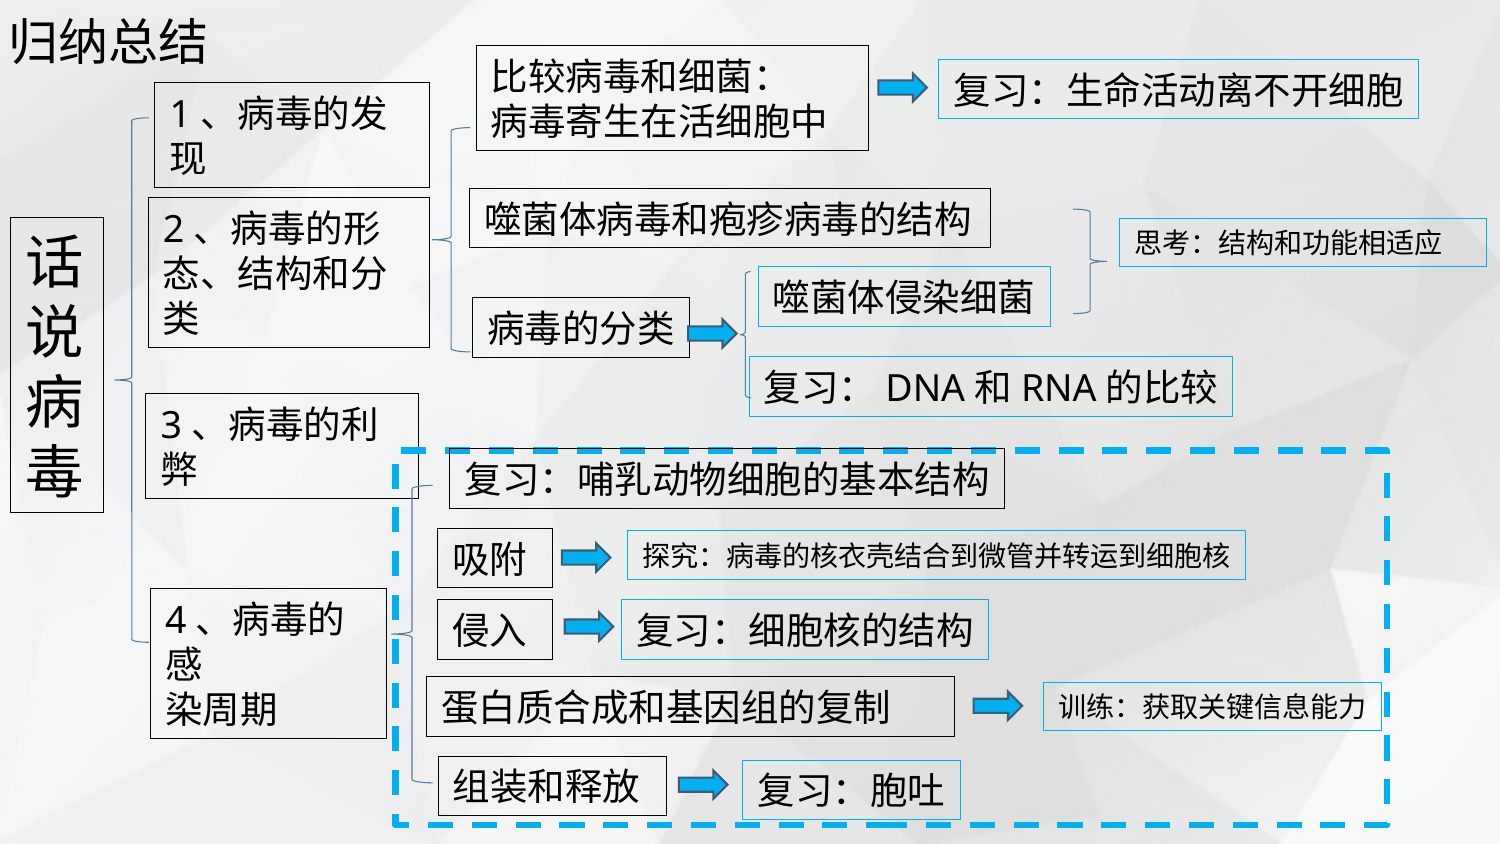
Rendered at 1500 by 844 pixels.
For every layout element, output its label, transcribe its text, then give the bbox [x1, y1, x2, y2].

text_box 蛋白质合成和基因组的复制 [426, 676, 955, 737]
text_box 复习：细胞核的结构 [621, 599, 989, 660]
text_box 噬菌体侵染细菌 [758, 266, 1051, 327]
text_box 3、病毒的利弊 [149, 393, 419, 499]
text_box 复习：生命活动离不开细胞 [938, 59, 1419, 119]
text_box [877, 70, 929, 105]
text_box 思考：结构和功能相适应 [1119, 218, 1487, 267]
text_box 比较病毒和细菌： 病毒寄生在活细胞中 [476, 45, 869, 151]
picture [0, 0, 1500, 844]
text_box 组装和释放 [438, 756, 667, 816]
text_box 1、病毒的发现 [154, 82, 430, 188]
text_box [395, 450, 1388, 826]
text_box 2、病毒的形态、结构和分类 [148, 197, 430, 348]
text_box 话 说 病 毒 [10, 217, 104, 513]
text_box [560, 540, 612, 575]
text_box 归纳总结 [0, 0, 338, 78]
text_box 病毒的分类 [472, 297, 690, 358]
text_box [972, 689, 1024, 723]
text_box 4、病毒的感 染周期 [150, 588, 387, 739]
text_box 探究：病毒的核衣壳结合到微管并转运到细胞核 [627, 530, 1246, 580]
text_box [114, 117, 149, 643]
text_box [739, 271, 751, 399]
text_box 复习：哺乳动物细胞的基本结构 [449, 448, 1005, 509]
text_box [677, 767, 729, 802]
text_box [1072, 208, 1108, 315]
text_box [431, 127, 471, 353]
text_box 训练：获取关键信息能力 [1043, 682, 1382, 731]
text_box 复习：DNA和RNA的比较 [749, 356, 1233, 417]
text_box 噬菌体病毒和疱疹病毒的结构 [469, 188, 991, 248]
text_box [563, 609, 615, 644]
text_box [687, 316, 739, 351]
text_box 复习：胞吐 [742, 760, 961, 820]
